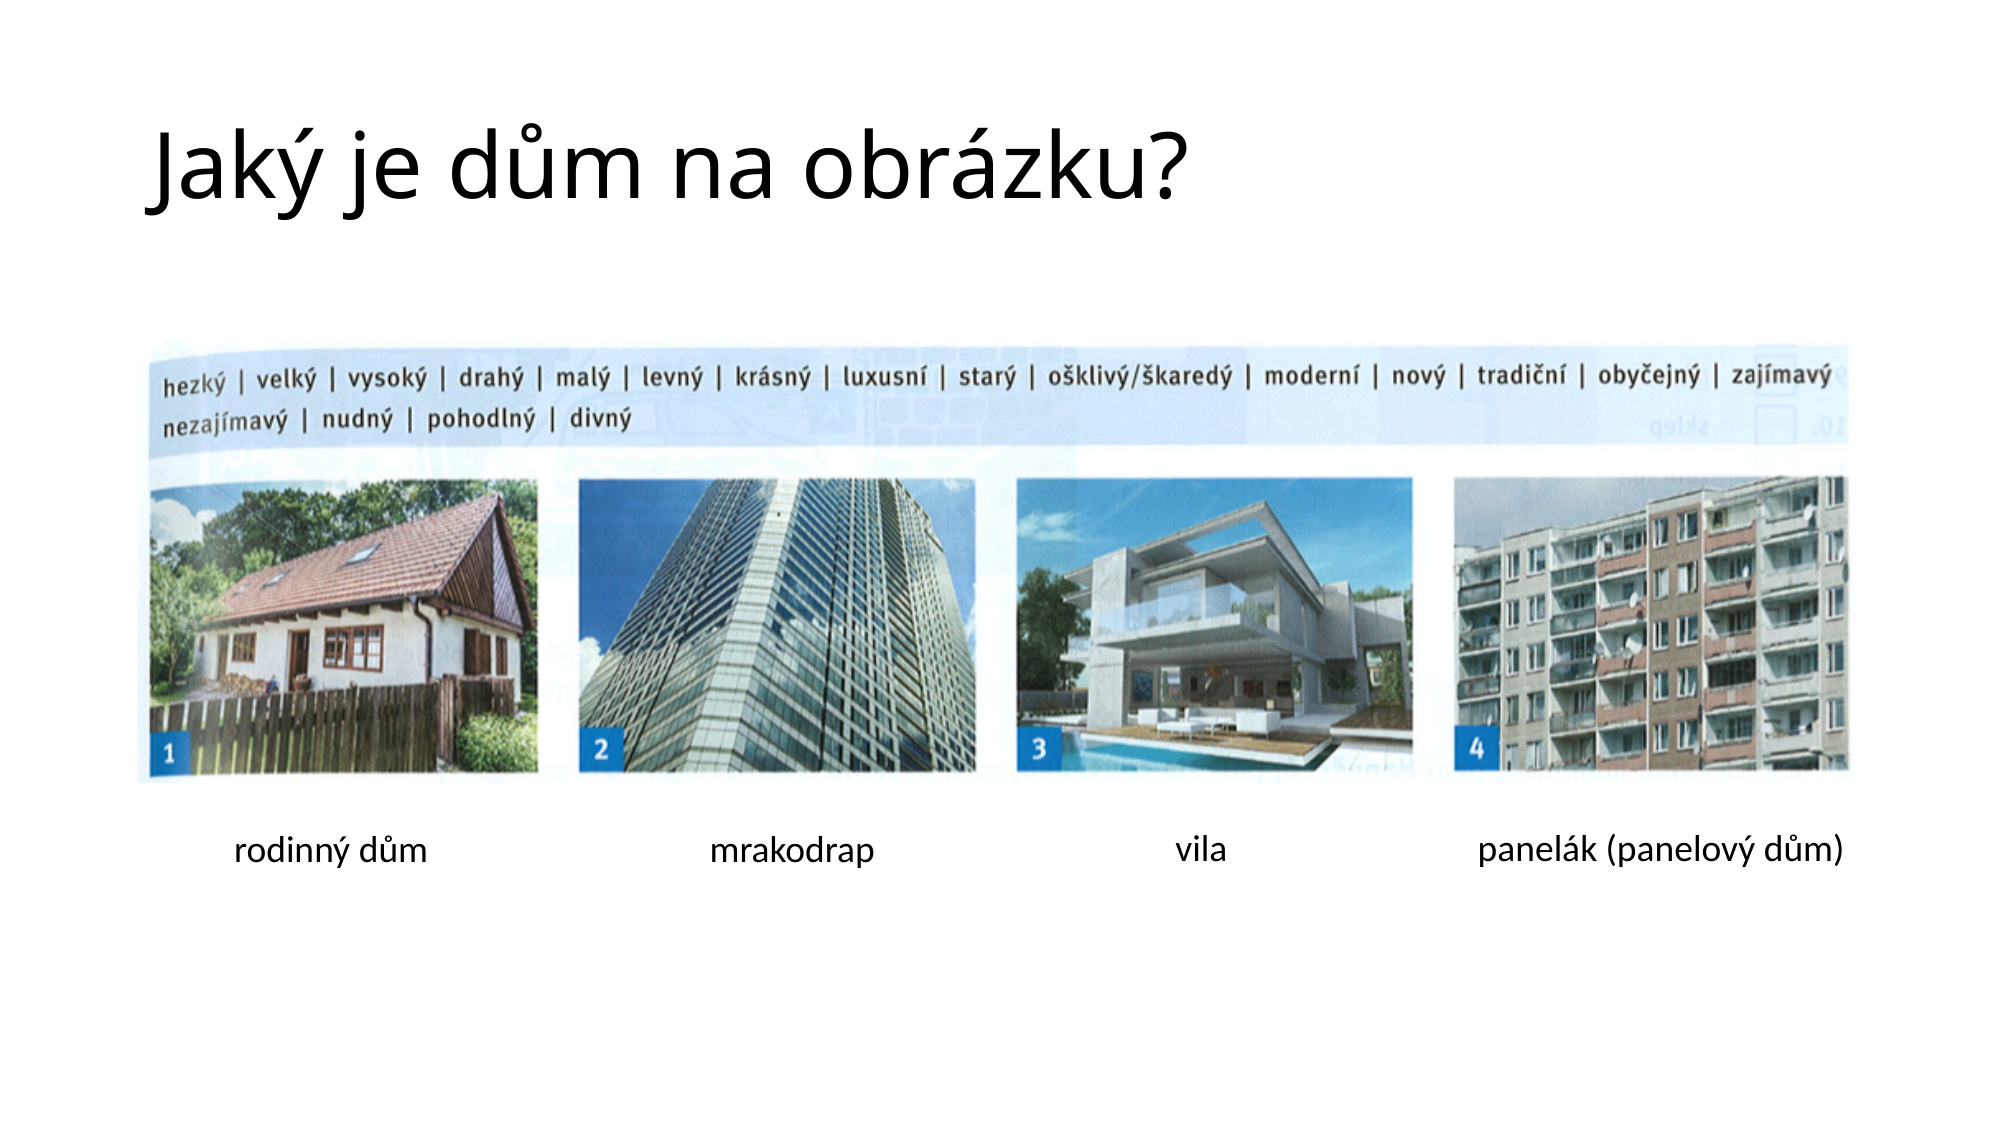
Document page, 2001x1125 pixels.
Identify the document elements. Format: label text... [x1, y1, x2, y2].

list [137, 341, 1863, 783]
text_box panelák (panelový dům) [1463, 816, 1861, 877]
text_box mrakodrap [694, 817, 890, 878]
title Jaký je dům na obrázku? [137, 59, 1863, 278]
text_box rodinný dům [219, 817, 444, 878]
text_box vila [1160, 816, 1243, 877]
